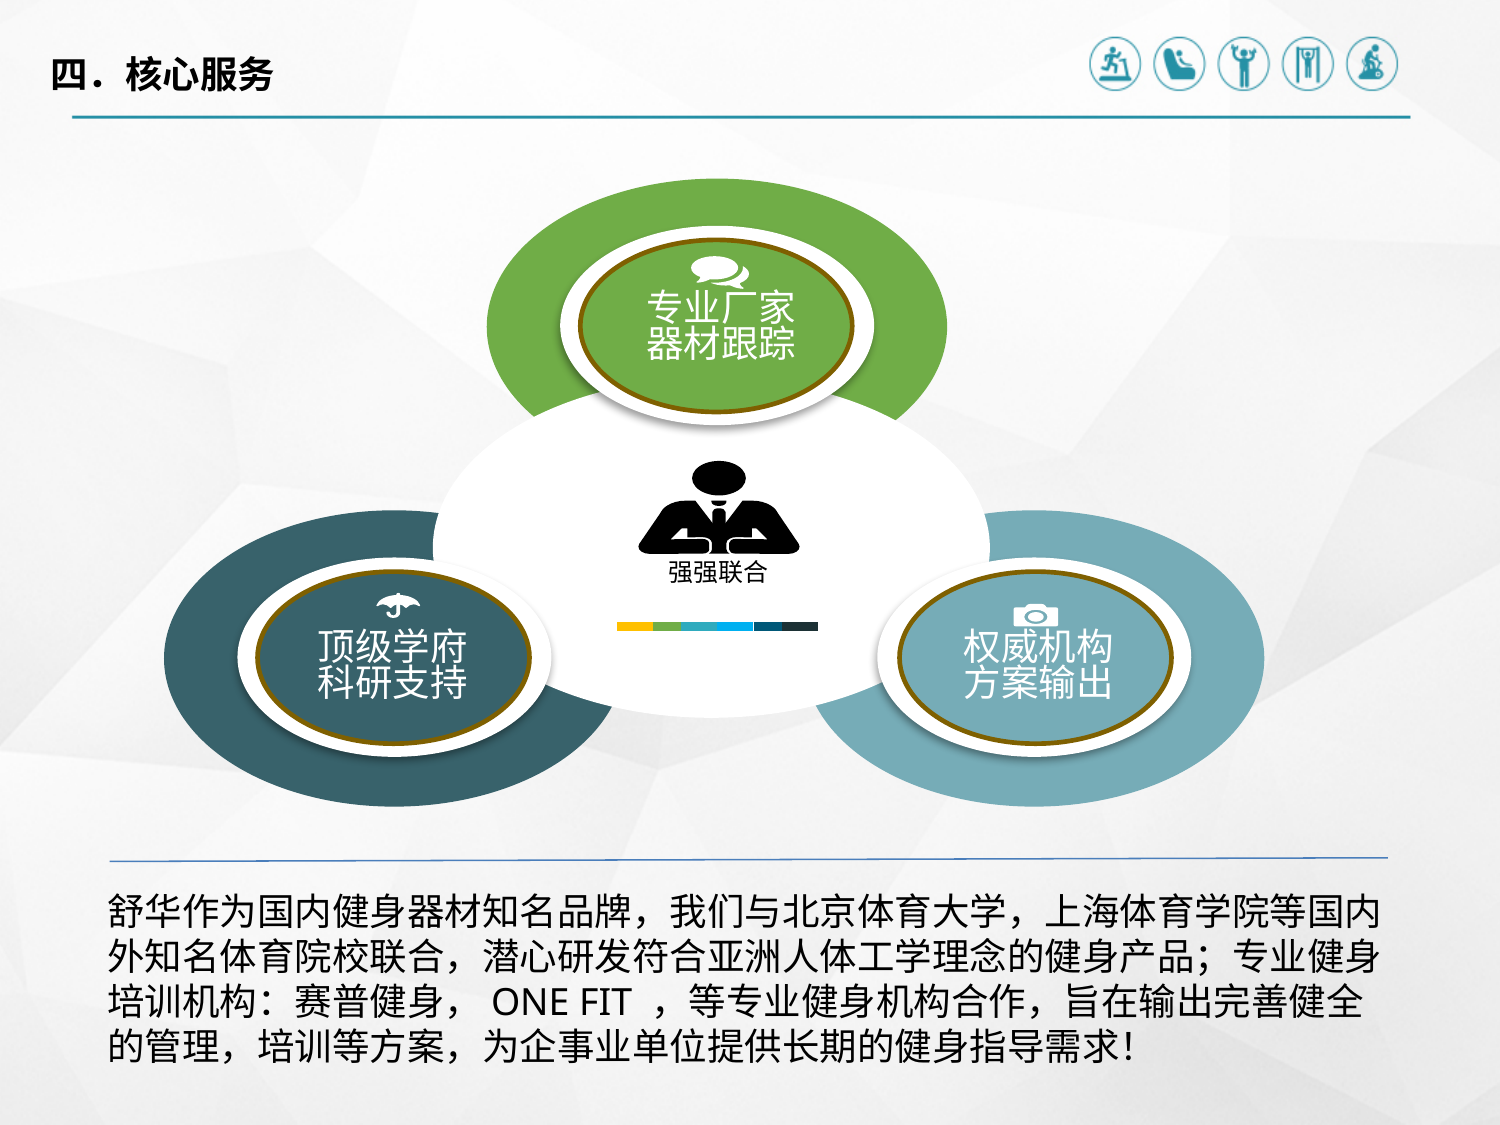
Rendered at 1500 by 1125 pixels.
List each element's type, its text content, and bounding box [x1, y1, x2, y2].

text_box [163, 178, 1265, 807]
picture [0, 0, 1500, 1125]
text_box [109, 857, 1389, 862]
text_box 舒华作为国内健身器材知名品牌，我们与北京体育大学，上海体育学院等国内外知名体育院校联合，潜心研发符合亚洲人体工学理念的健身产品；专业健身培训机构：赛普健身，ONE FIT ，等专业健身机构合作，旨在输出完善健全的管理，培训等方案，为企事业单位提供长期的健身指导需求！ [92, 880, 1415, 1075]
text_box 四．核心服务 [35, 43, 869, 104]
